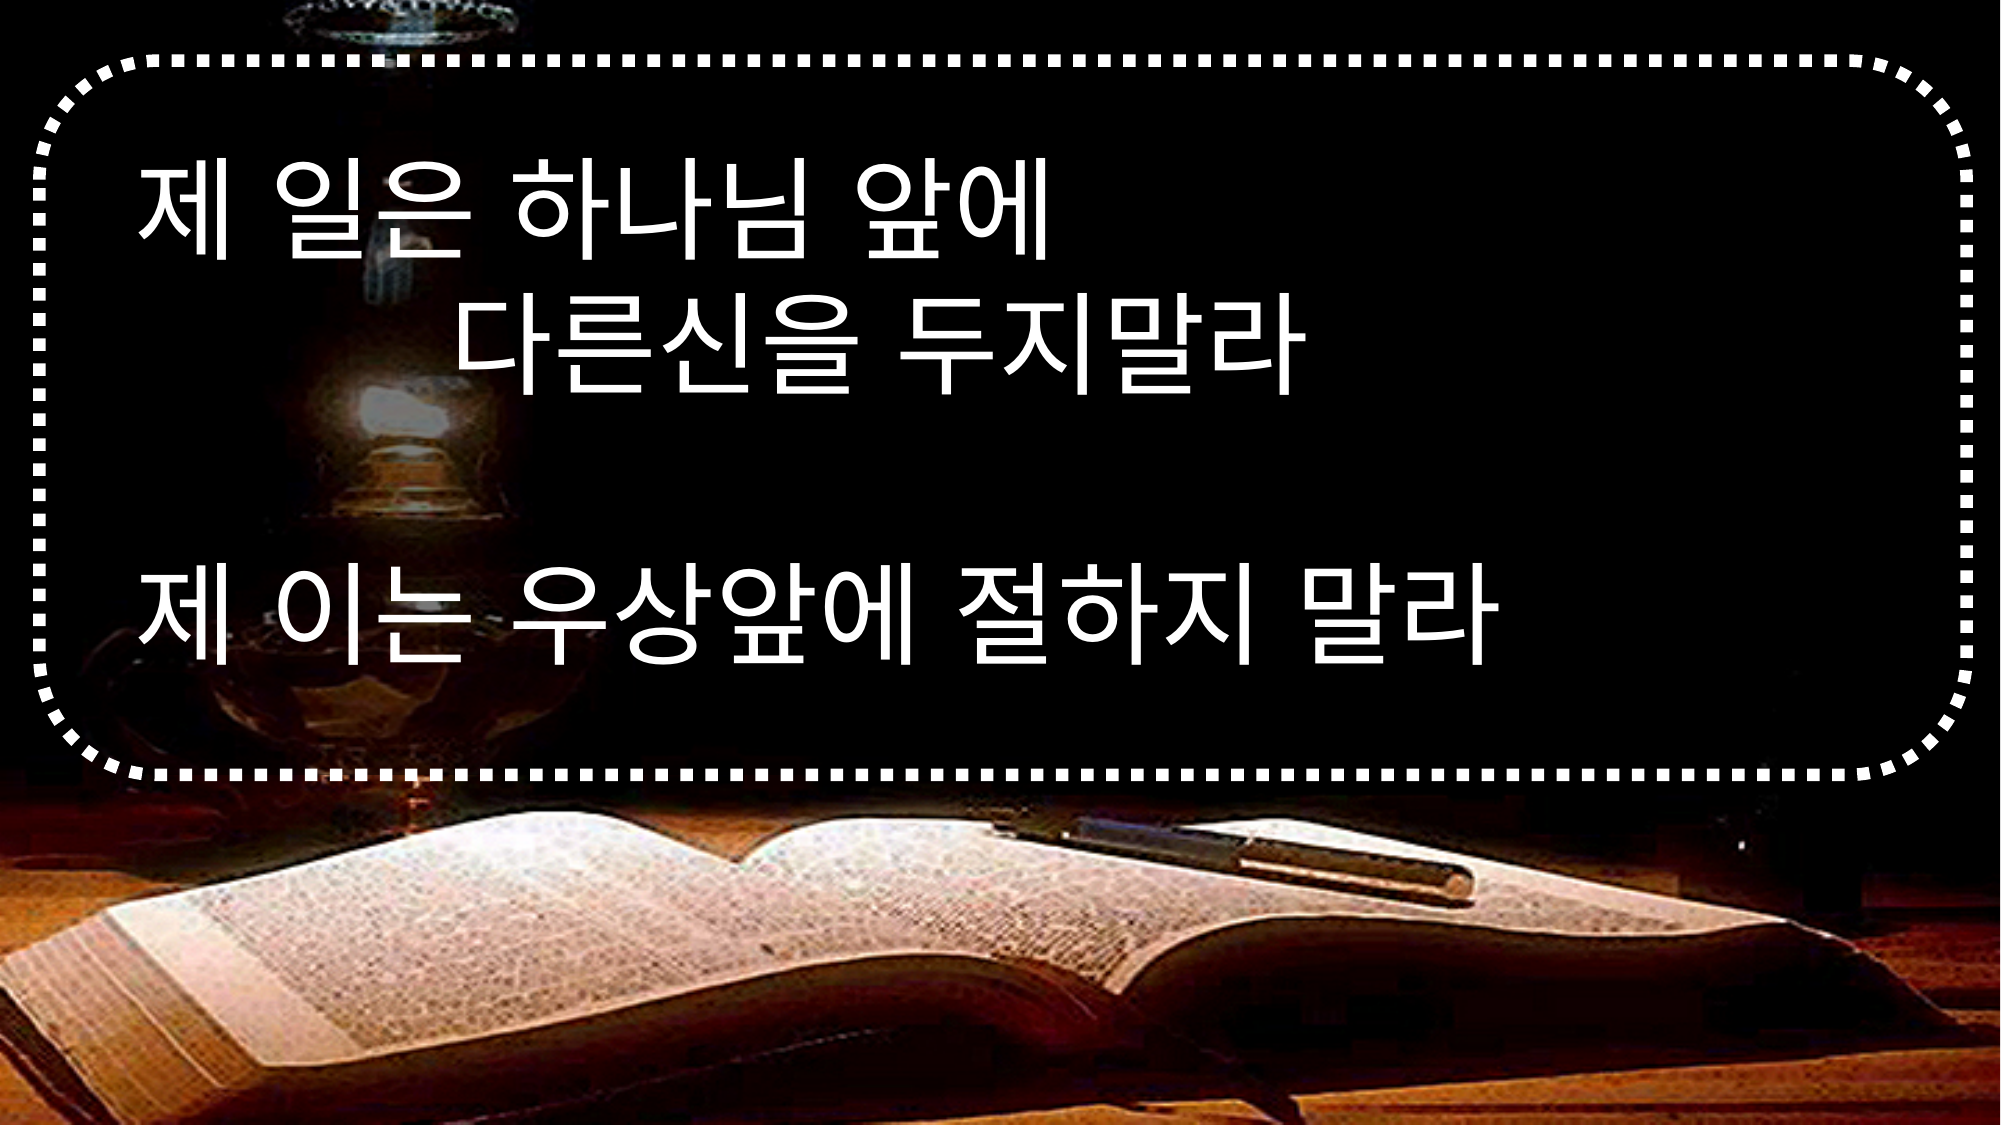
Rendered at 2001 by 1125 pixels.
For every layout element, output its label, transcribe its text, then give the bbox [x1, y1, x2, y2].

text_box [39, 60, 1938, 775]
title 제 일은 하나님 앞에 다른신을 두지말라 제 이는 우상앞에 절하지 말라 [119, 83, 2000, 734]
picture [0, 0, 2001, 1125]
